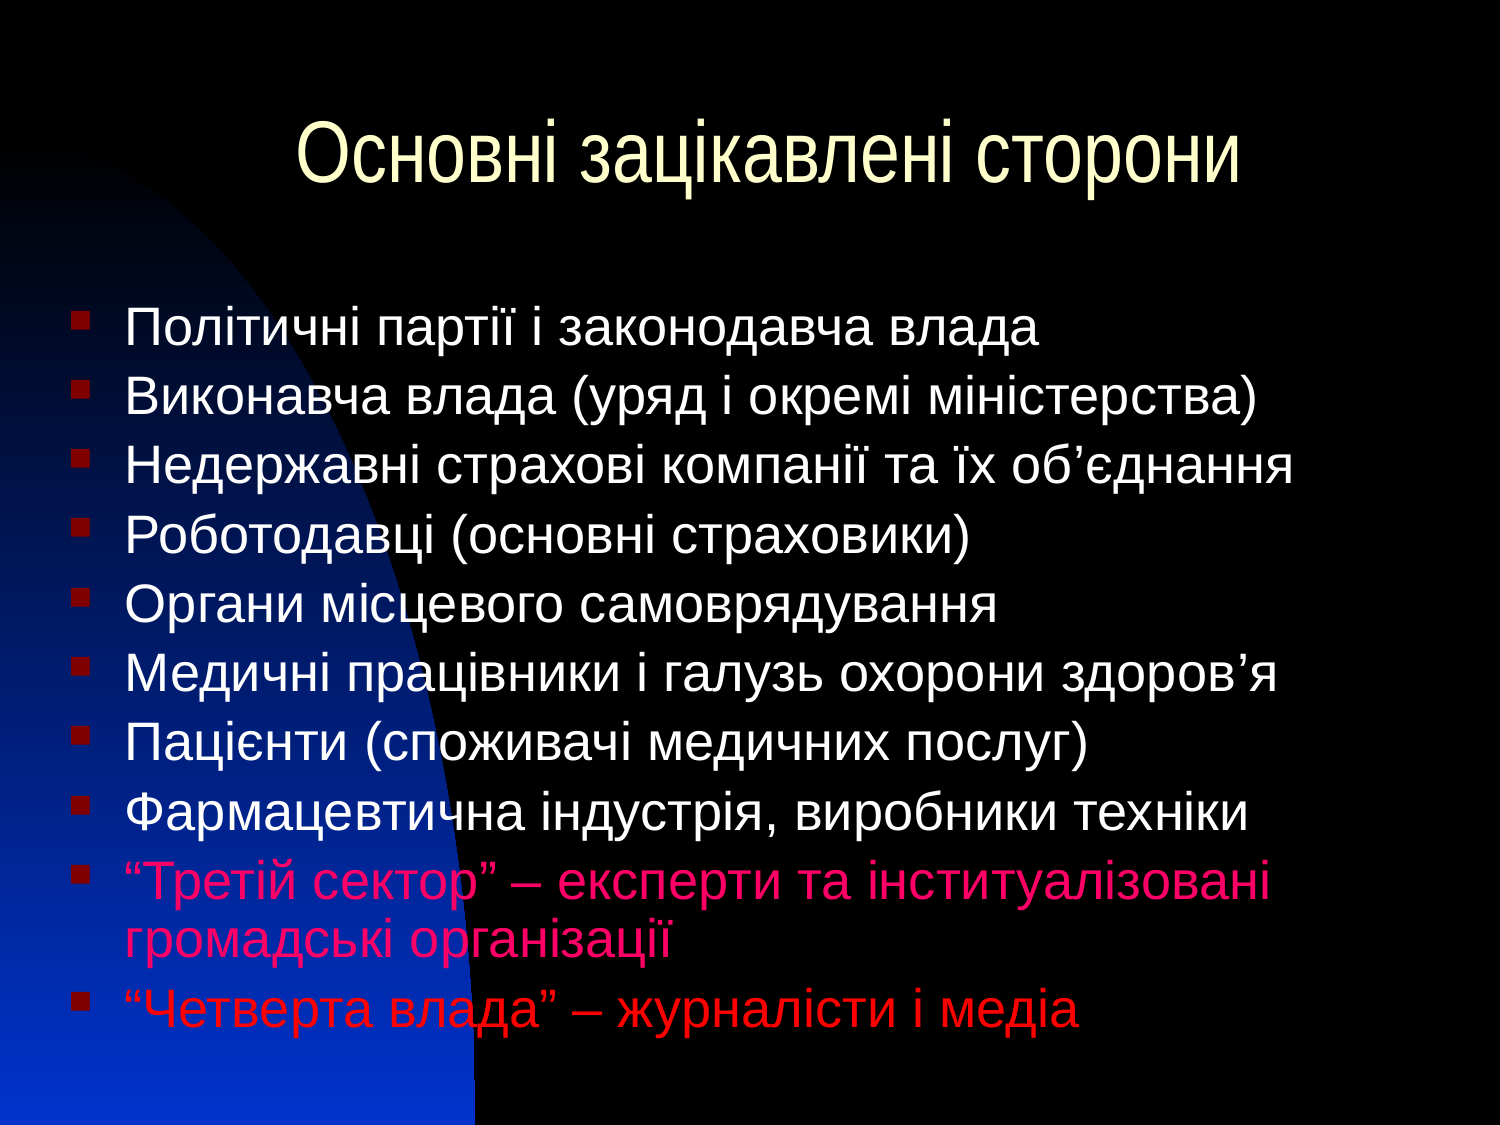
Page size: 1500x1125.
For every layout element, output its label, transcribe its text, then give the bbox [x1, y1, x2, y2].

list Політичні партії і законодавча влада Виконавча влада (уряд і окремі міністерства) Недержавні страхові компанії та їх об’єднання Роботодавці (основні страховики) Органи місцевого самоврядування Медичні працівники і галузь охорони здоров’я Пацієнти (споживачі медичних послуг) Фармацевтична індустрія, виробники техніки “Третій сектор” – експерти та інституалізовані громадські організації “Четверта влада” – журналісти і медіа [53, 290, 1447, 1125]
title Основні зацікавлені сторони [76, 99, 1463, 220]
